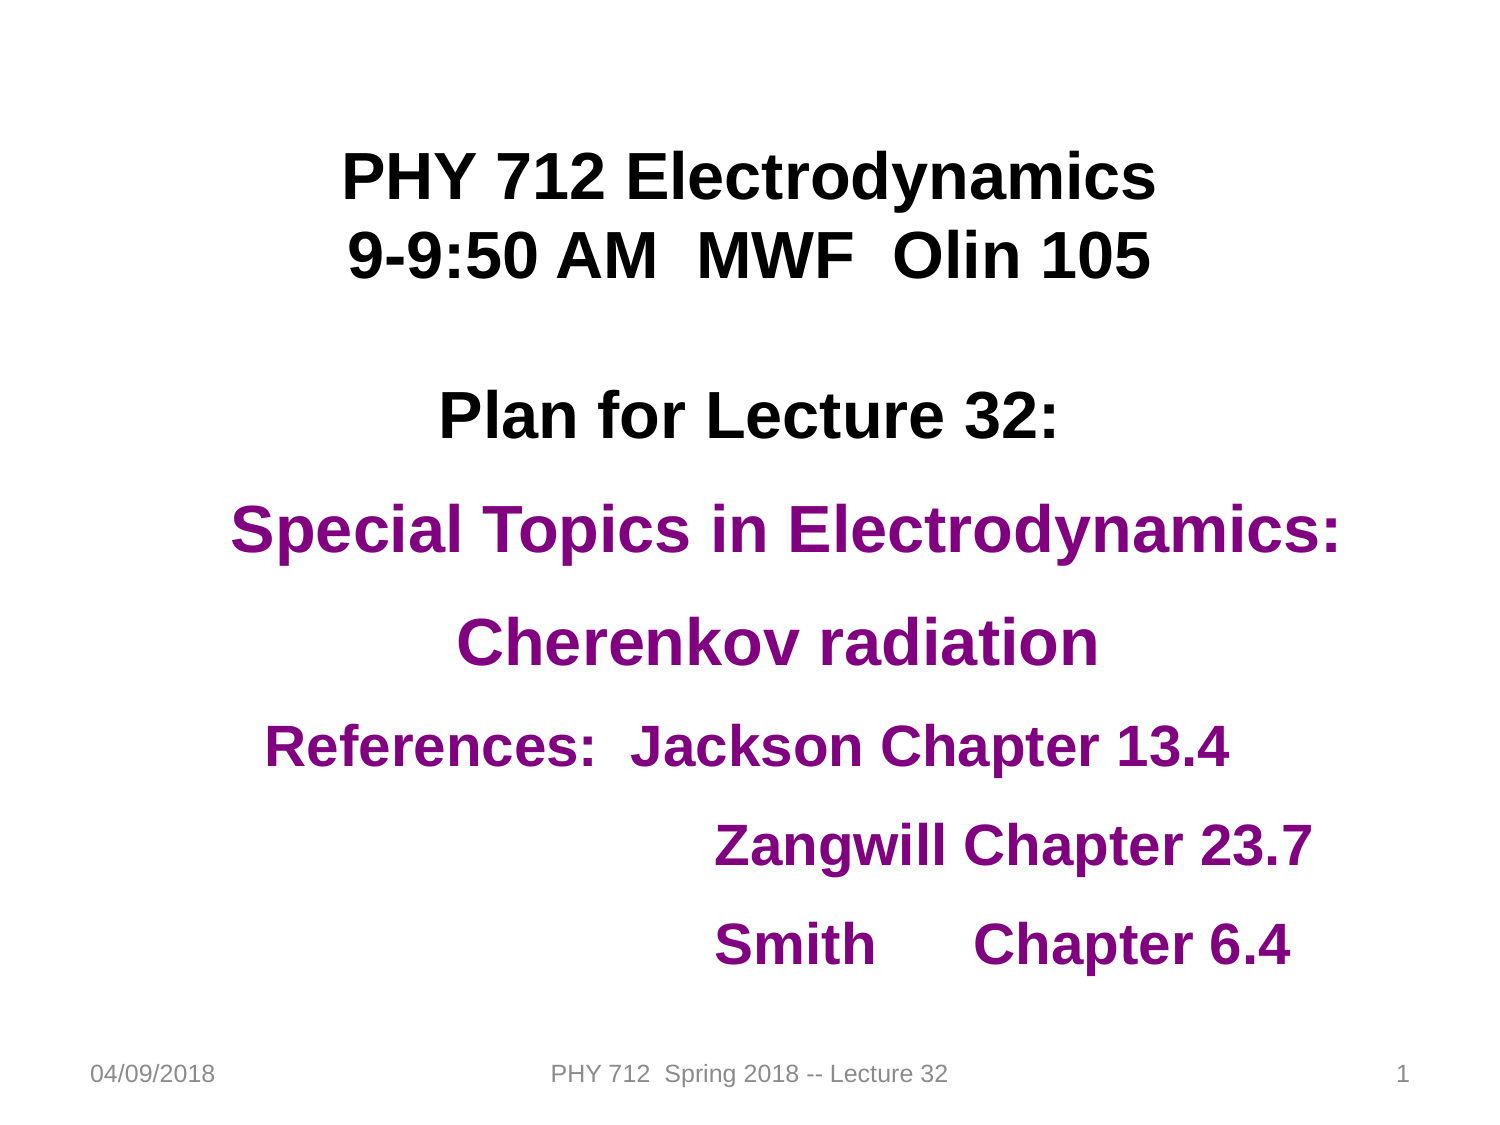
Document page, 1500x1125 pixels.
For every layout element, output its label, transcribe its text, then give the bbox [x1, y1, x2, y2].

footer PHY 712 Spring 2018 -- Lecture 32 [512, 1042, 988, 1103]
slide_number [75, 1042, 425, 1103]
slide_number 1 [1074, 1042, 1425, 1103]
text_box PHY 712 Electrodynamics 9-9:50 AM MWF Olin 105 Plan for Lecture 32: Special Topics in Electrodynamics: Cherenkov radiation References: Jackson Chapter 13.4 Zangwill Chapter 23.7 Smith Chapter 6.4 [24, 125, 1475, 984]
